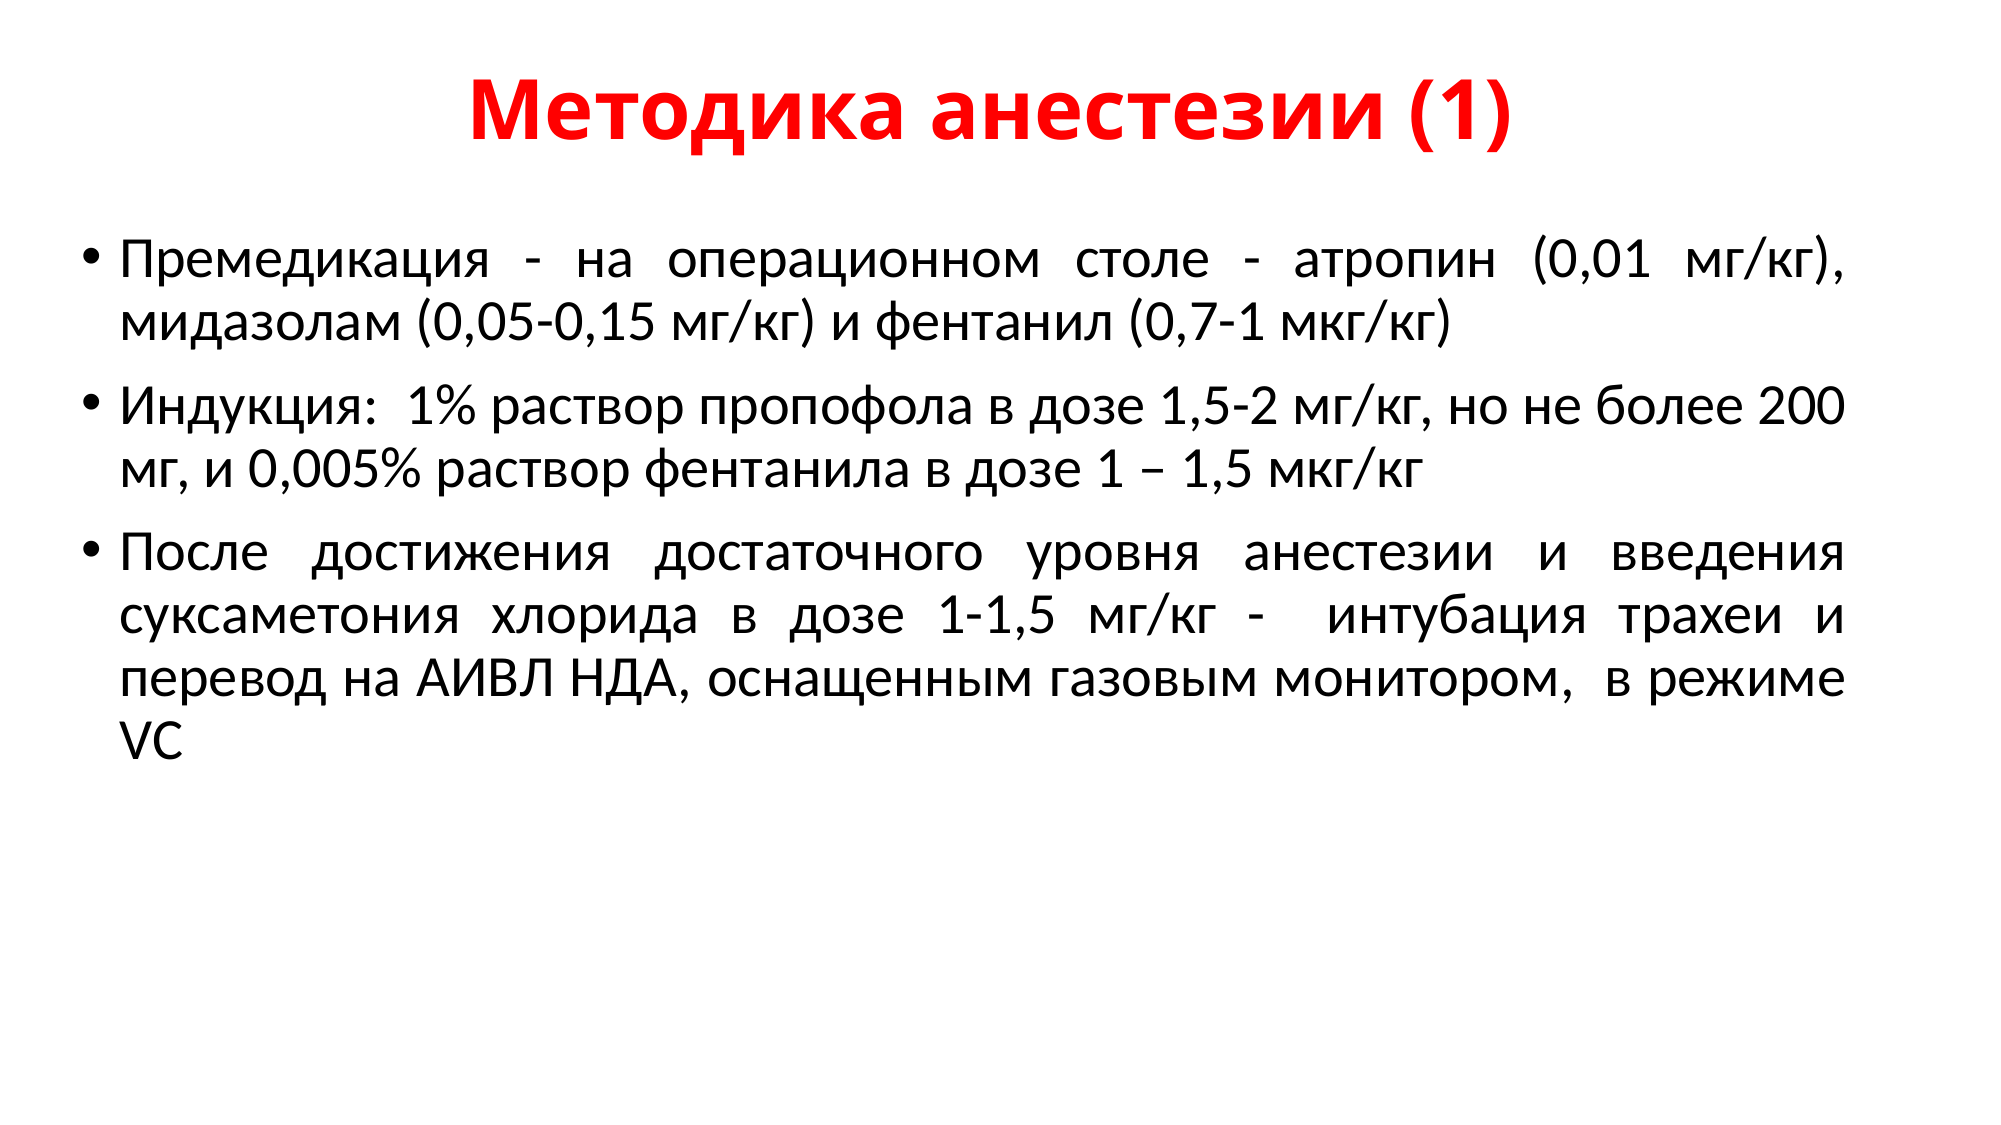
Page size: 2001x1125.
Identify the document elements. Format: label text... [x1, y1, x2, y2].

title Методика анестезии (1) [314, 54, 1665, 171]
list Премедикация - на операционном столе - атропин (0,01 мг/кг), мидазолам (0,05-0,15 мг/кг) и фентанил (0,7-1 мкг/кг) Индукция: 1% раствор пропофола в дозе 1,5-2 мг/кг, но не более 200 мг, и 0,005% раствор фентанила в дозе 1 – 1,5 мкг/кг После достижения достаточного уровня анестезии и введения суксаметония хлорида в дозе 1-1,5 мг/кг - интубация трахеи и перевод на АИВЛ НДА, оснащенным газовым монитором, в режиме VС [66, 219, 1863, 1005]
